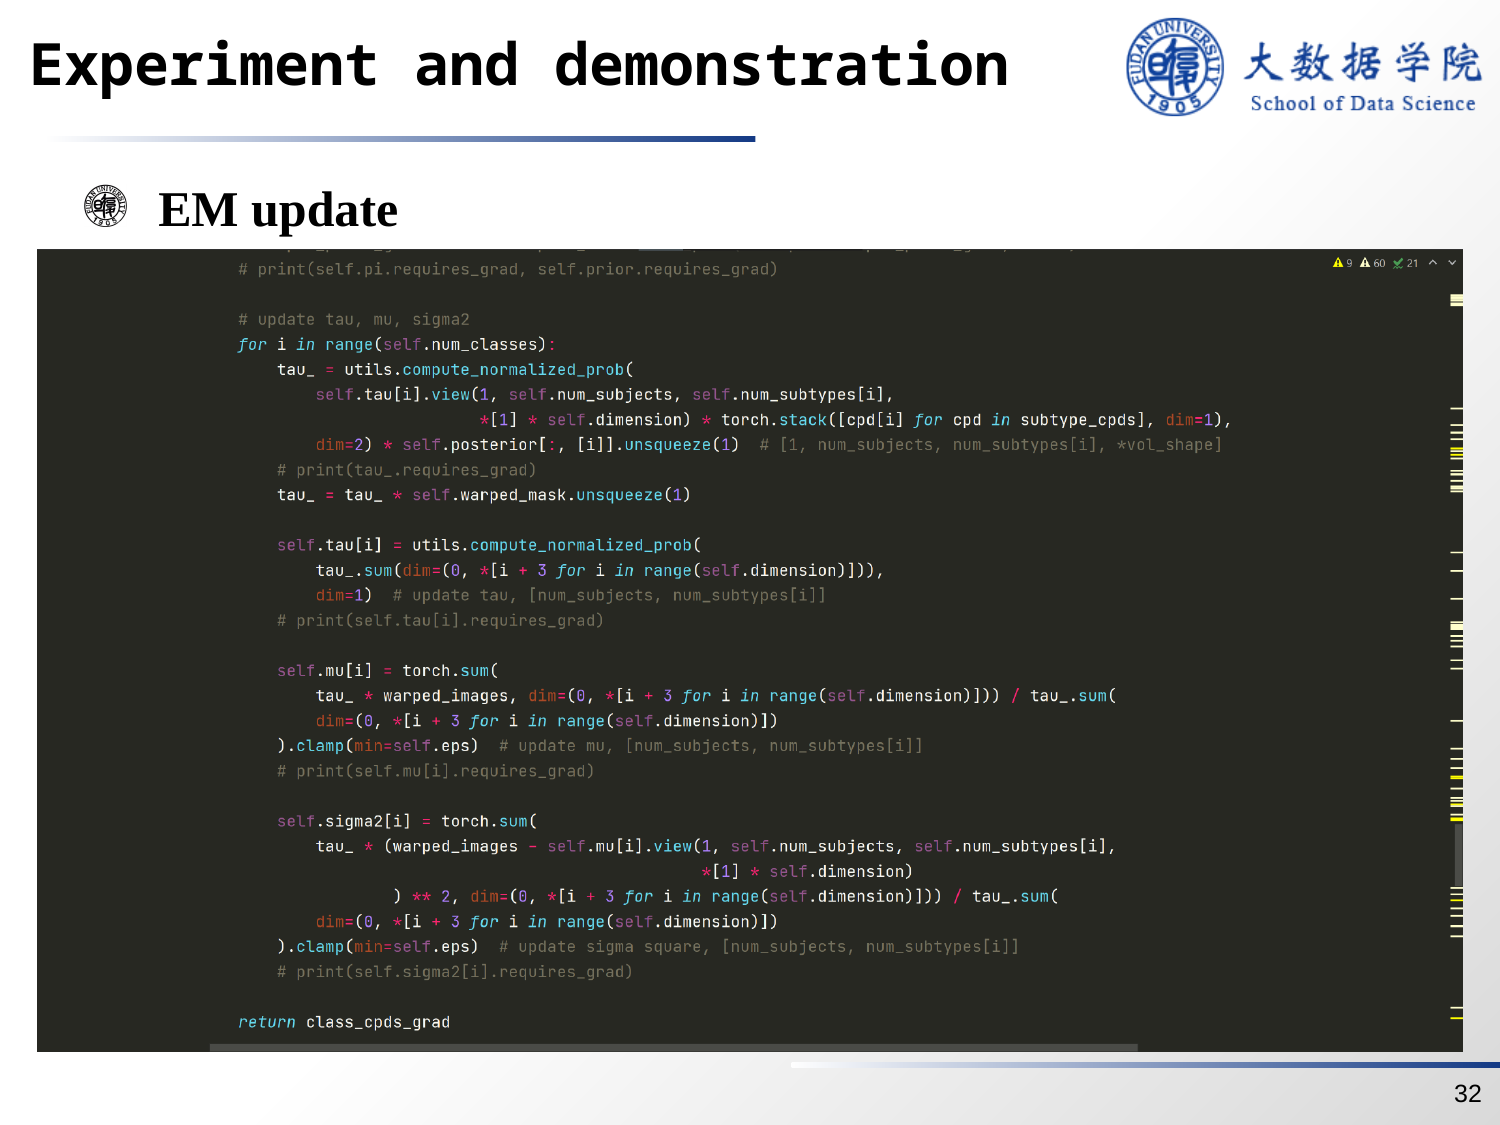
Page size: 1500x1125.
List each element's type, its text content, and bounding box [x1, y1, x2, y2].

picture [37, 249, 1463, 1052]
title Experiment and demonstration [0, 0, 1500, 125]
picture [84, 184, 127, 227]
slide_number 32 [1147, 1072, 1498, 1113]
list EM update [69, 162, 1420, 248]
